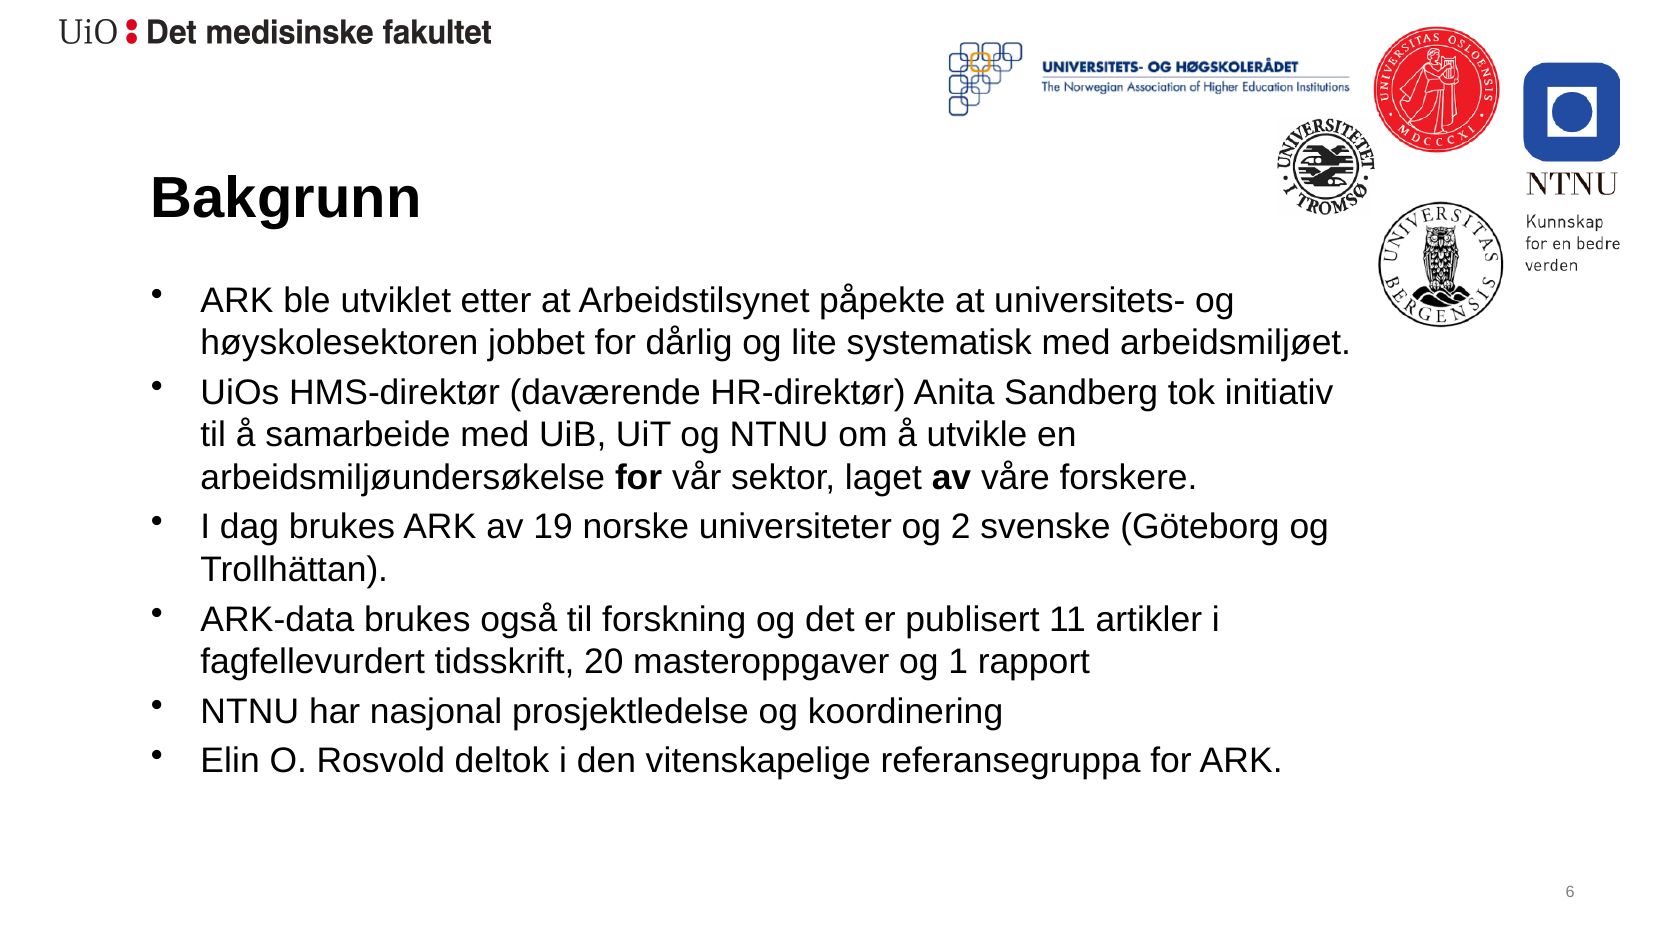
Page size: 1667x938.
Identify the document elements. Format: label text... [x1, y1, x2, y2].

picture [931, 7, 1646, 342]
slide_number 7 [1461, 874, 1587, 938]
list ARK ble utviklet etter at Arbeidstilsynet påpekte at universitets- og høyskolesektoren jobbet for dårlig og lite systematisk med arbeidsmiljøet. UiOs HMS-direktør (daværende HR-direktør) Anita Sandberg tok initiativ til å samarbeide med UiB, UiT og NTNU om å utvikle en arbeidsmiljøundersøkelse for vår sektor, laget av våre forskere. I dag brukes ARK av 19 norske universiteter og 2 svenske (Göteborg og Trollhättan). ARK-data brukes også til forskning og det er publisert 11 artikler i fagfellevurdert tidsskrift, 20 masteroppgaver og 1 rapport NTNU har nasjonal prosjektledelse og koordinering Elin O. Rosvold deltok i den vitenskapelige referansegruppa for ARK. [138, 270, 1377, 834]
picture [59, 19, 491, 44]
title Bakgrunn [138, 116, 1271, 270]
